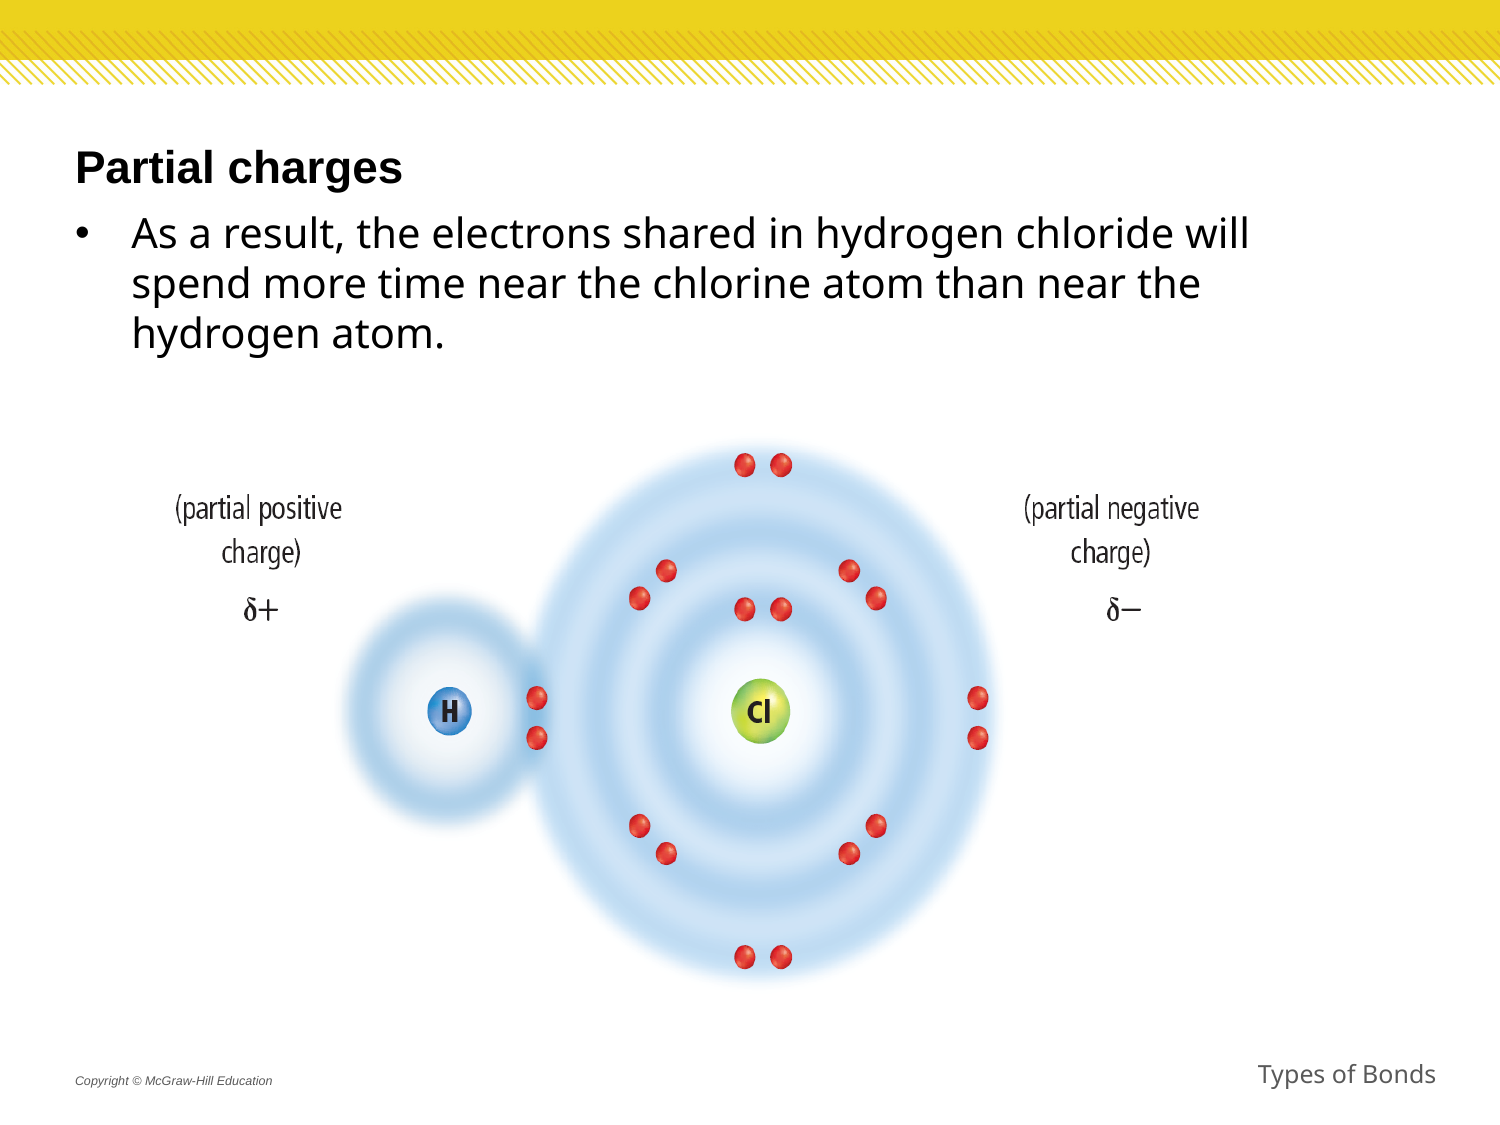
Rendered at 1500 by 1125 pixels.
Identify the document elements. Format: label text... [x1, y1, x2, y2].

picture [0, 0, 1500, 86]
text_box Copyright © McGraw-Hill Education [74, 1043, 284, 1089]
list Partial charges As a result, the electrons shared in hydrogen chloride will spend more time near the chlorine atom than near the hydrogen atom. [75, 137, 1315, 366]
picture [171, 424, 1204, 1007]
text_box Types of Bonds [284, 1043, 1437, 1089]
